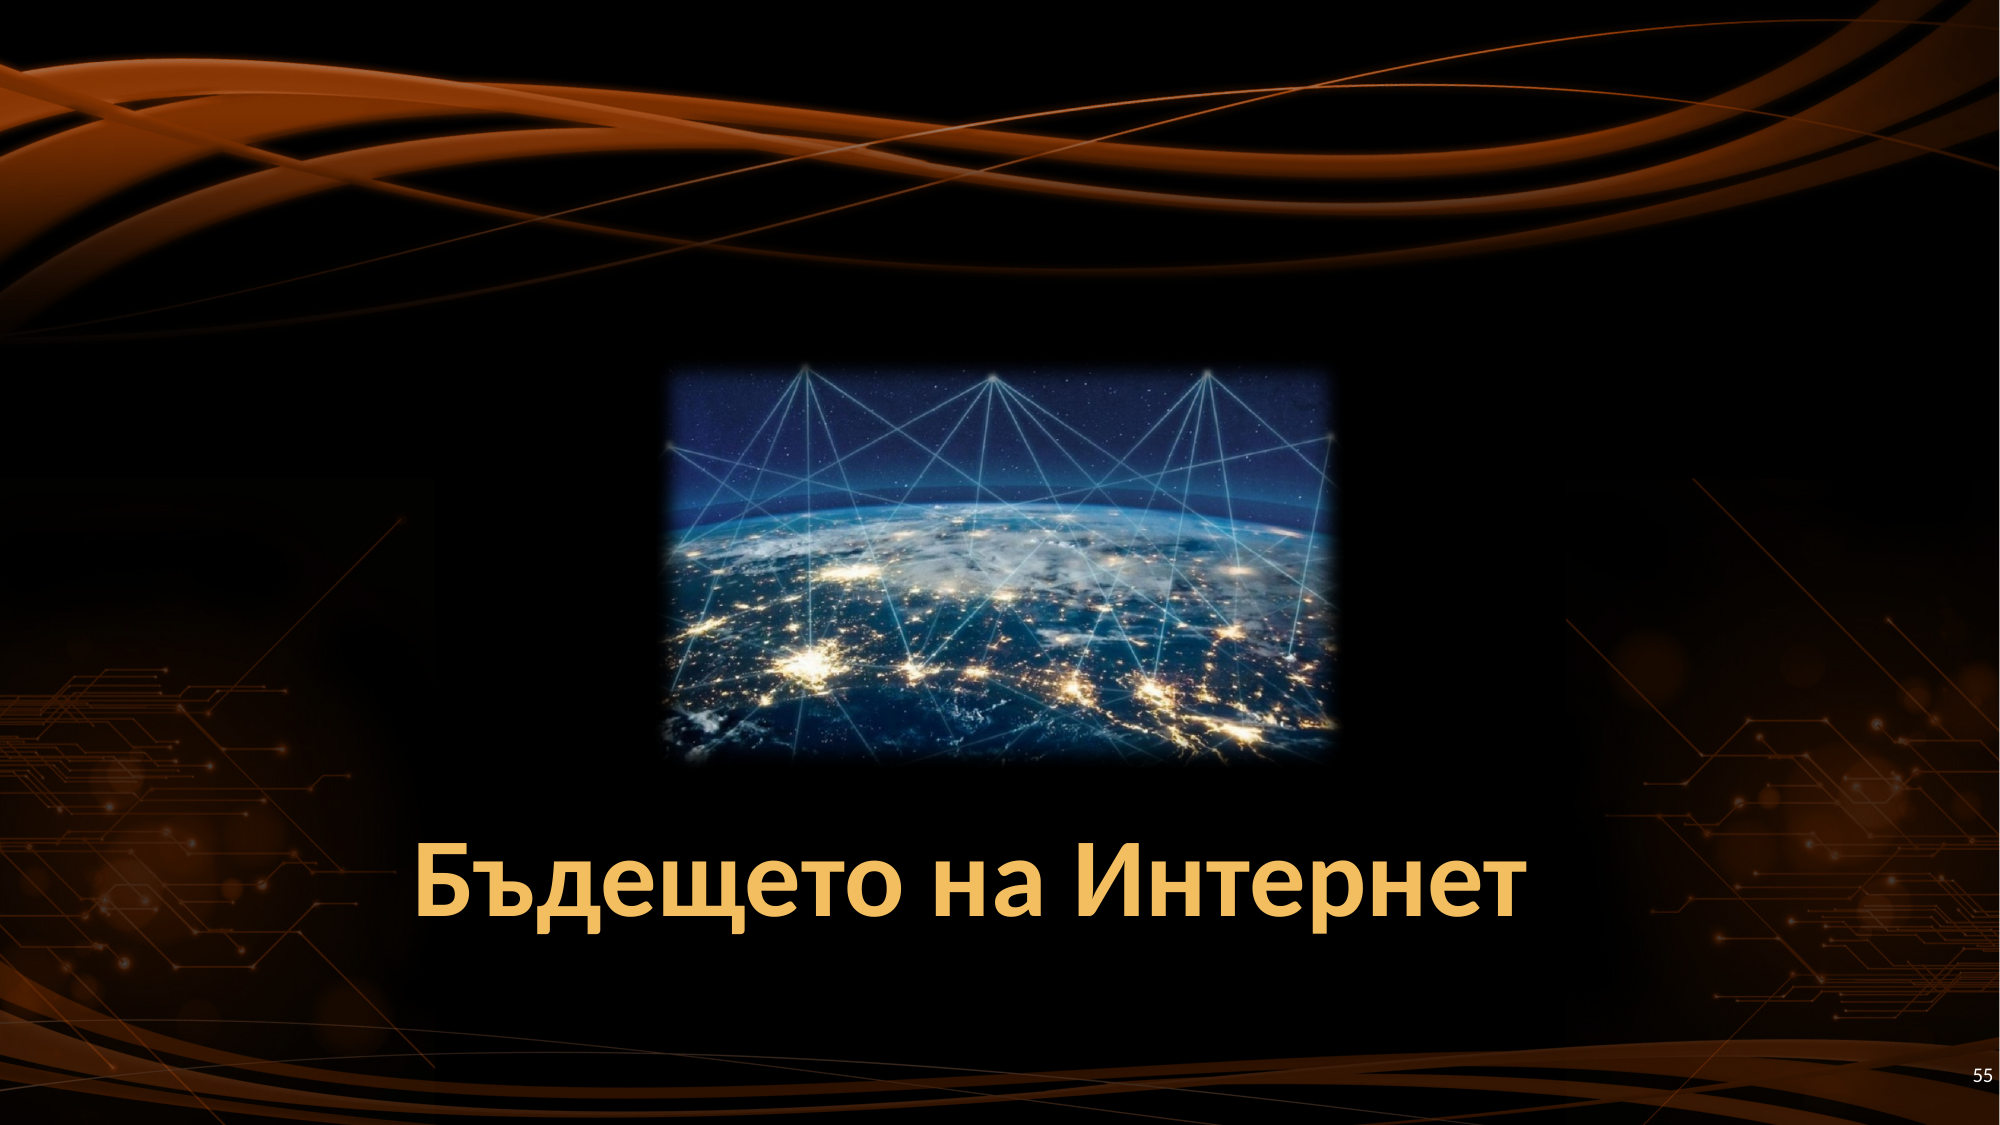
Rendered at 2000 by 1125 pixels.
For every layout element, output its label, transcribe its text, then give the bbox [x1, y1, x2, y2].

title Бъдещето на Интернет [237, 812, 1704, 948]
slide_number 55 [1929, 1049, 2000, 1100]
picture [0, 0, 2000, 1125]
